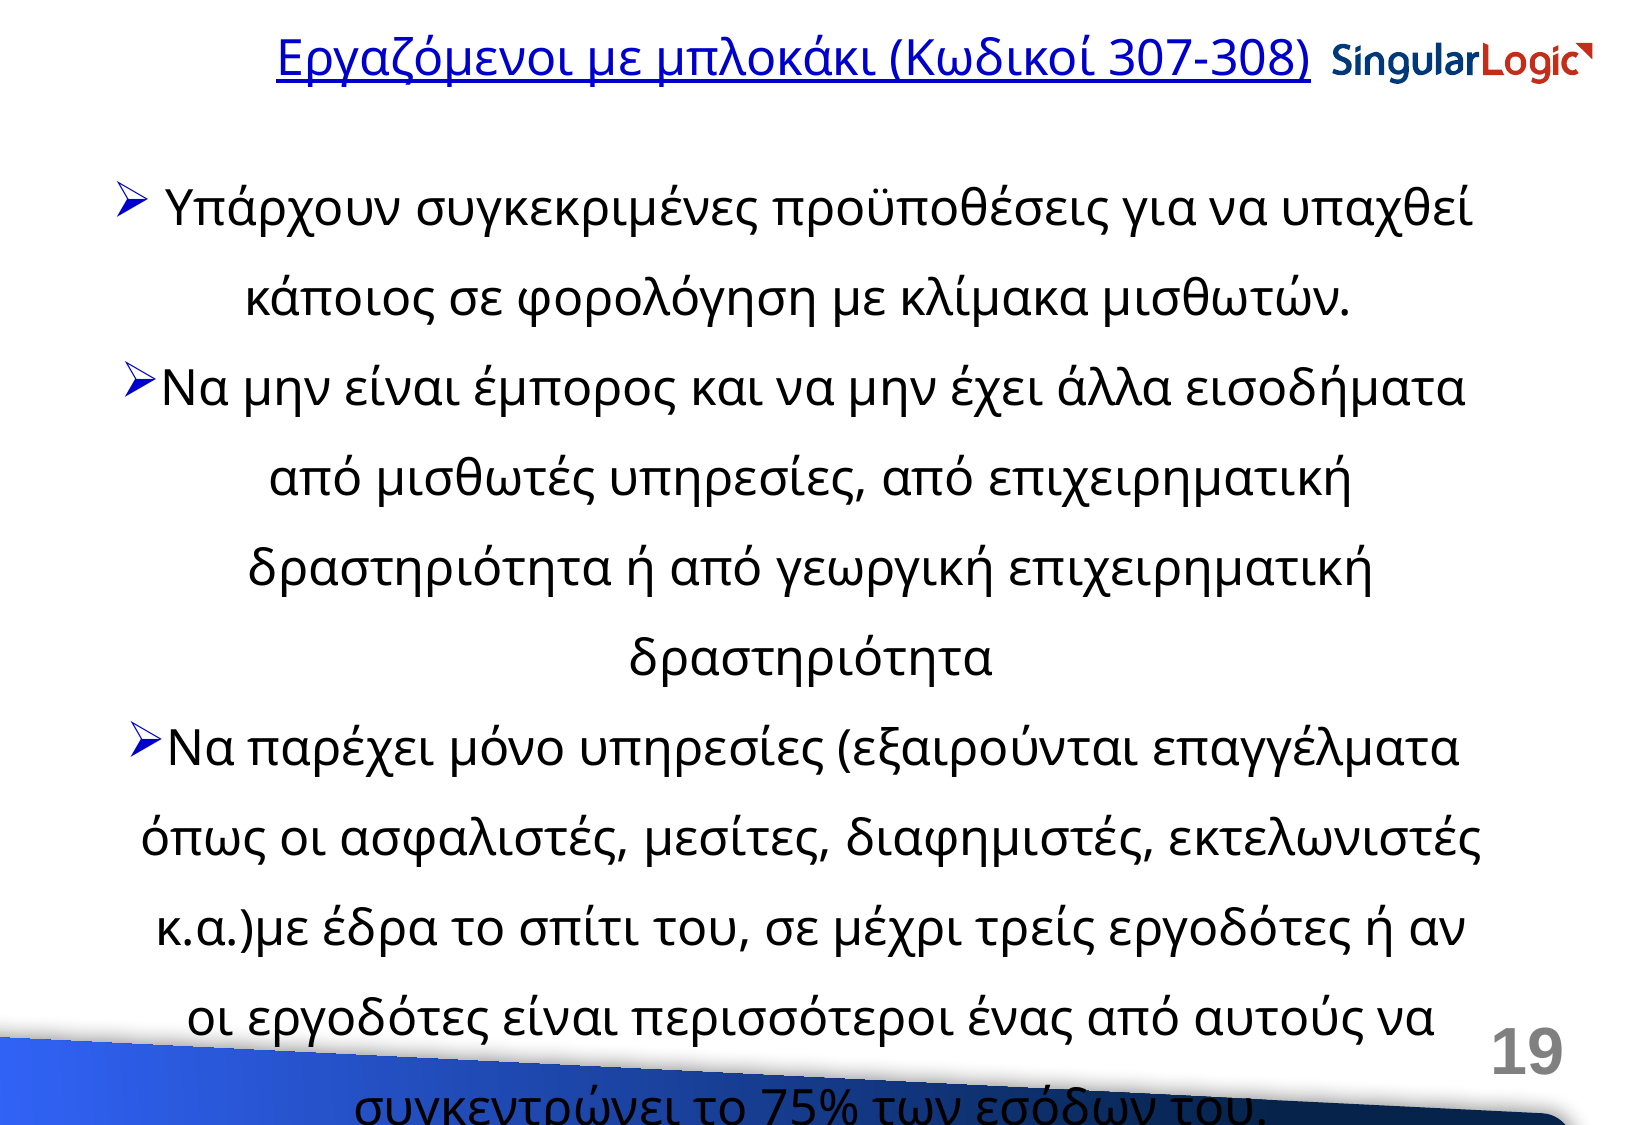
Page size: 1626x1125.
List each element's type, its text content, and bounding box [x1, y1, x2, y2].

text_box Εργαζόμενοι με μπλοκάκι (Κωδικοί 307-308) Υπάρχουν συγκεκριμένες προϋποθέσεις για να υπαχθεί κάποιος σε φορολόγηση με κλίμακα μισθωτών. Να μην είναι έμπορος και να μην έχει άλλα εισοδήματα από μισθωτές υπηρεσίες, από επιχειρηματική δραστηριότητα ή από γεωργική επιχειρηματική δραστηριότητα Να παρέχει μόνο υπηρεσίες (εξαιρούνται επαγγέλματα όπως οι ασφαλιστές, μεσίτες, διαφημιστές, εκτελωνιστές κ.α.)με έδρα το σπίτι του, σε μέχρι τρείς εργοδότες ή αν οι εργοδότες είναι περισσότεροι ένας από αυτούς να συγκεντρώνει το 75% των εσόδων του. [80, 0, 1507, 686]
slide_number 19 [1379, 999, 1581, 1095]
